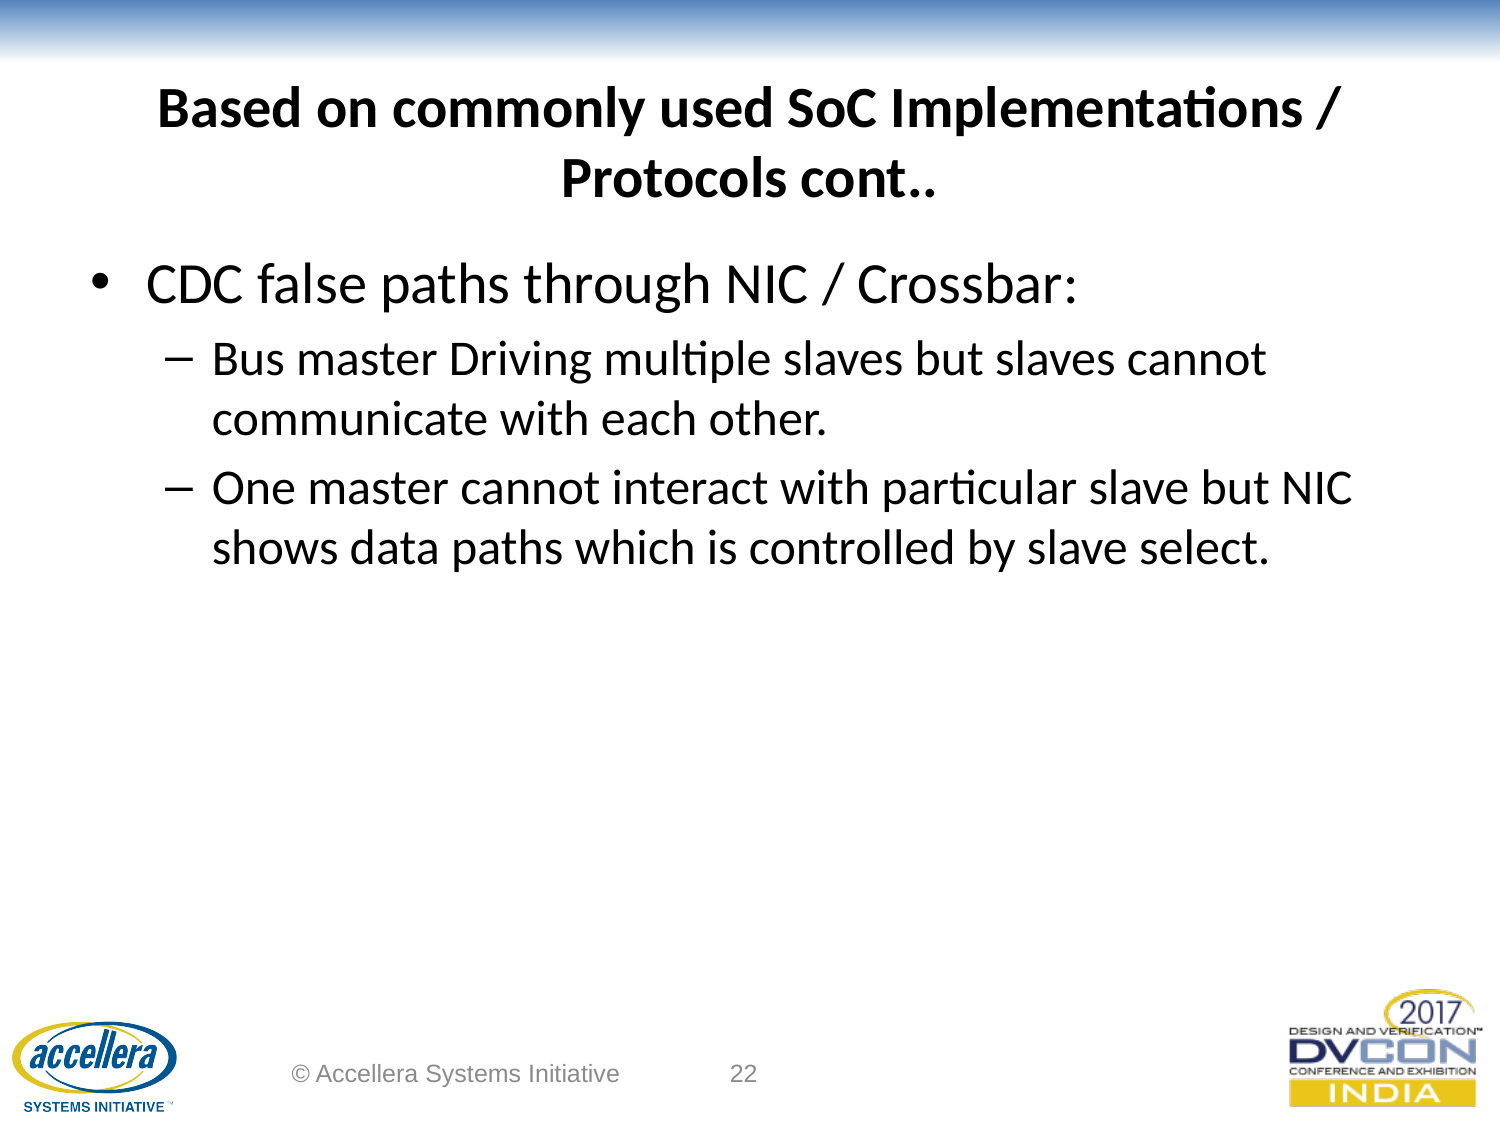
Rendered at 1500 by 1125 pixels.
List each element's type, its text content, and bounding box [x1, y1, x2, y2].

picture [1279, 984, 1484, 1112]
slide_number 22 [600, 1042, 888, 1103]
footer © Accellera Systems Initiative [275, 1042, 600, 1103]
title Based on commonly used SoC Implementations / Protocols cont.. [75, 45, 1425, 233]
picture [12, 1021, 177, 1112]
list CDC false paths through NIC / Crossbar: Bus master Driving multiple slaves but slaves cannot communicate with each other. One master cannot interact with particular slave but NIC shows data paths which is controlled by slave select. [75, 237, 1425, 975]
